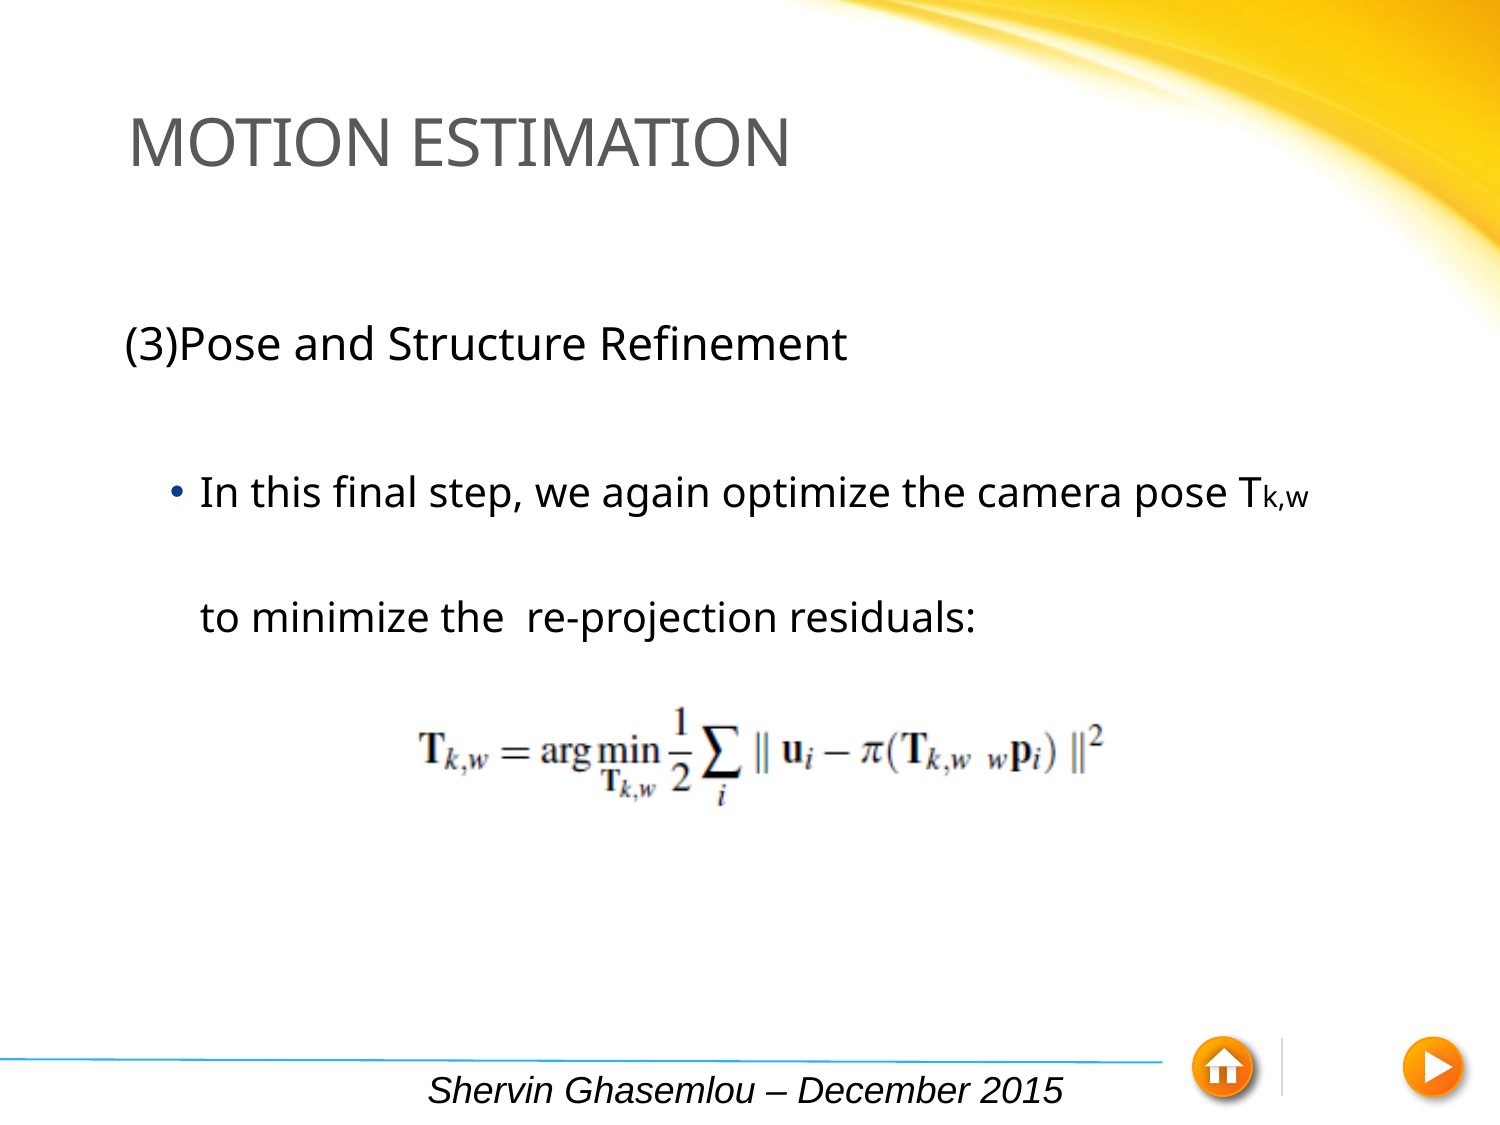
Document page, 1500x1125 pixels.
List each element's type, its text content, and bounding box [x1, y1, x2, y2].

picture [770, 0, 1500, 348]
text_box Shervin Ghasemlou – December 2015 [412, 1068, 1087, 1119]
list (3)Pose and Structure Refinement In this final step, we again optimize the camera pose Tk,w to minimize the re-projection residuals: [109, 224, 1360, 943]
picture [386, 699, 1113, 828]
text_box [0, 1058, 1163, 1063]
title Motion Estimation [112, 50, 1325, 188]
